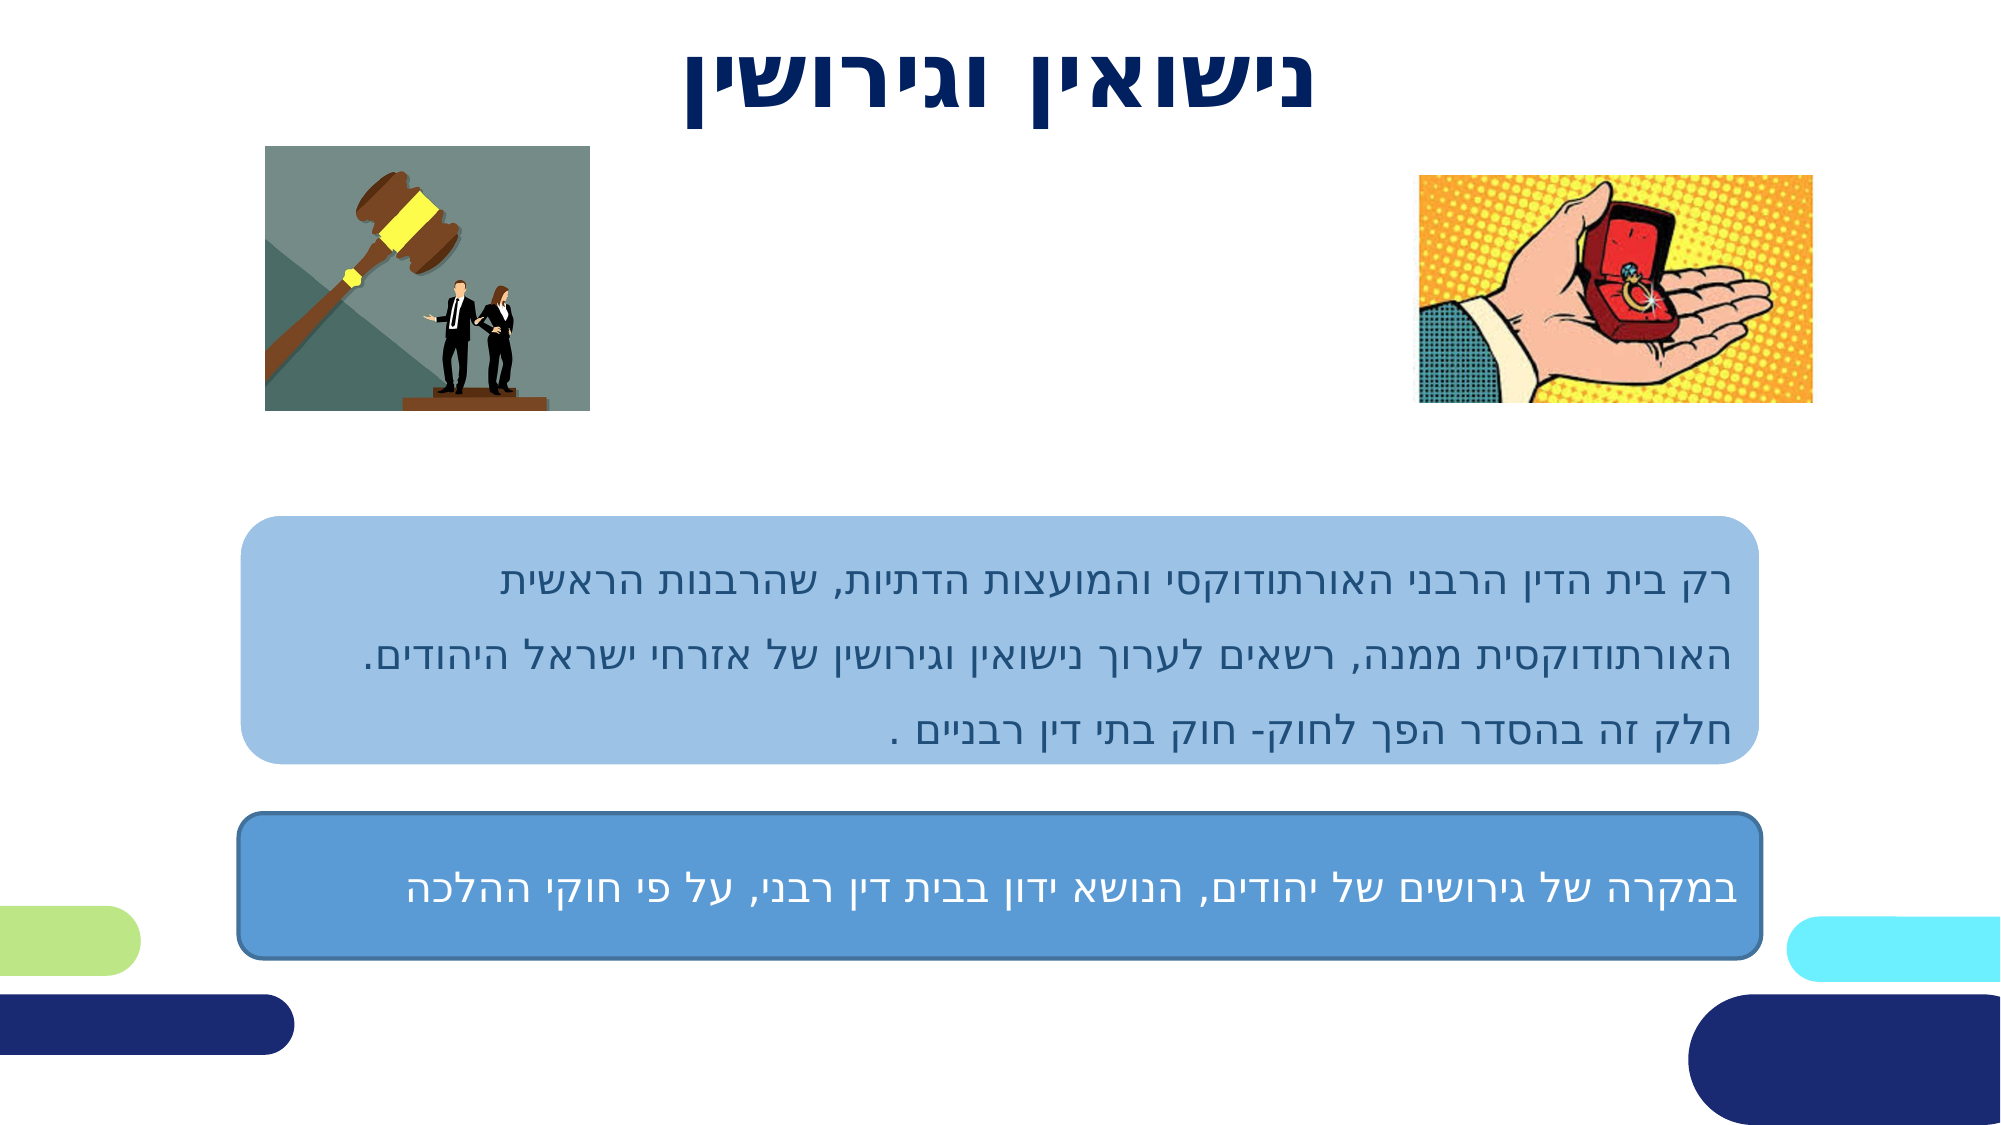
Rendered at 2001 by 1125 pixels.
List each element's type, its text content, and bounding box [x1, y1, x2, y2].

text_box רק בית הדין הרבני האורתודוקסי והמועצות הדתיות, שהרבנות הראשית האורתודוקסית ממנה, רשאים לערוך נישואין וגירושין של אזרחי ישראל היהודים. חלק זה בהסדר הפך לחוק- חוק בתי דין רבניים . [238, 513, 1762, 767]
text_box במקרה של גירושים של יהודים, הנושא ידון בבית דין רבני, על פי חוקי ההלכה [238, 813, 1762, 959]
picture [1413, 175, 1818, 403]
title נישואין וגירושין [84, 21, 1916, 140]
picture [265, 146, 590, 411]
